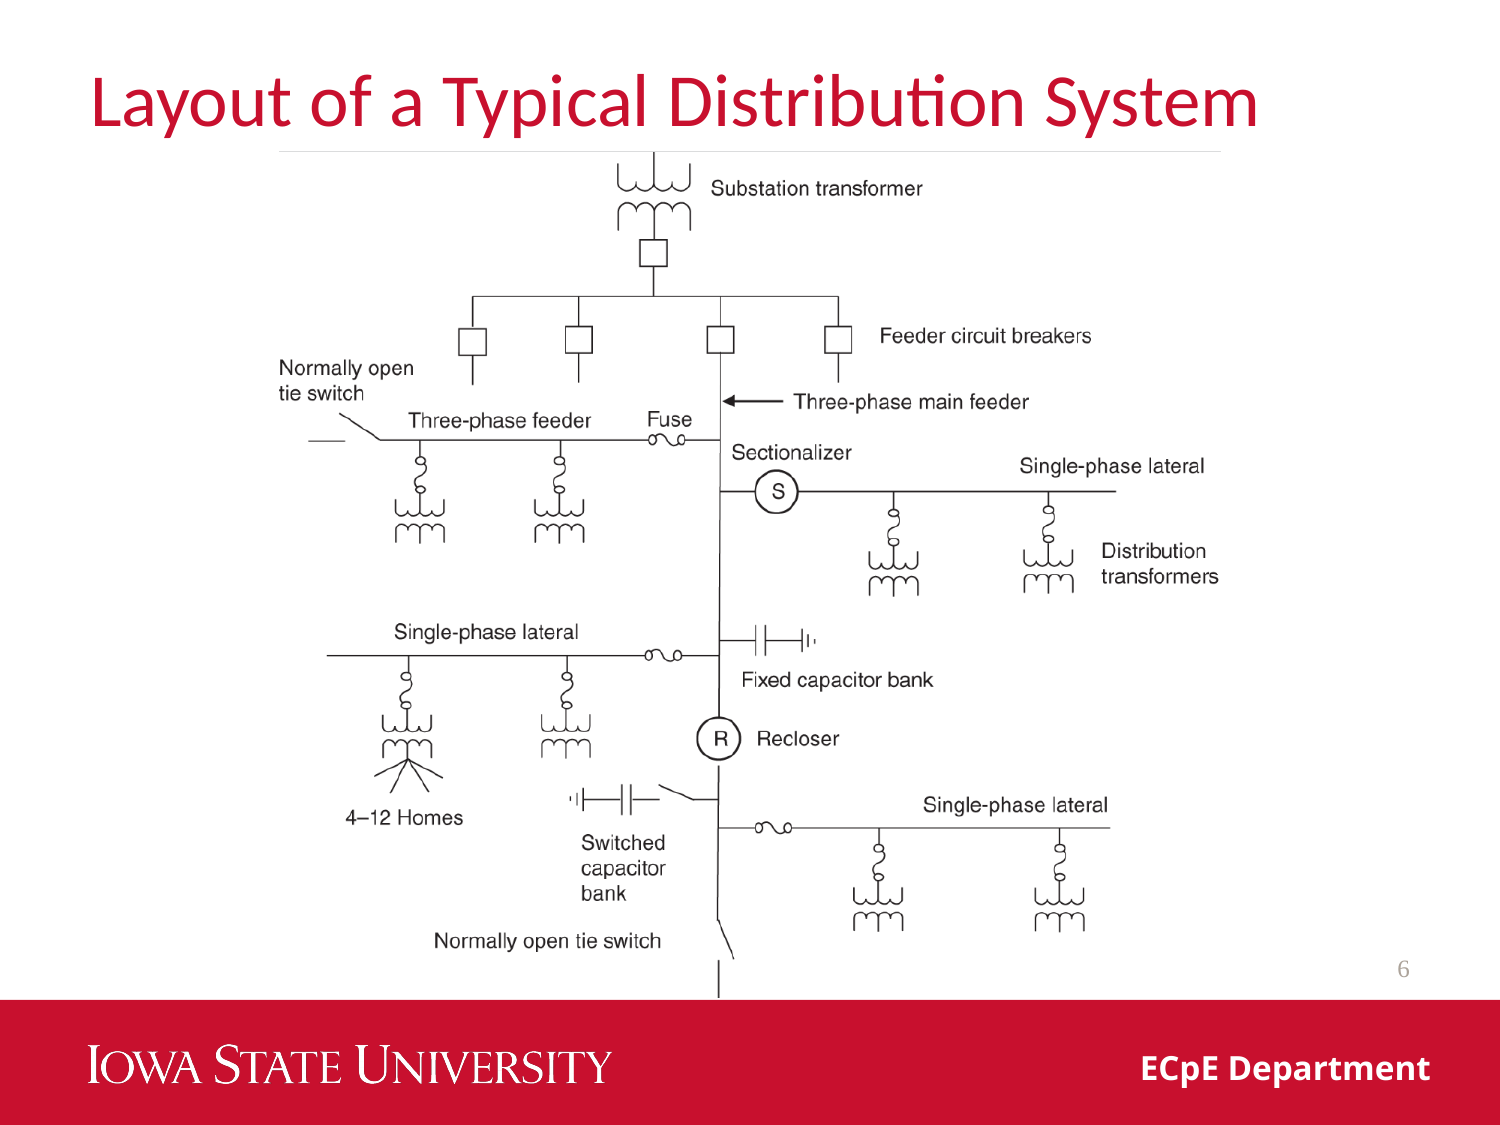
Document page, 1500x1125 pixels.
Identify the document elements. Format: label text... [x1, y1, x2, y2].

picture [279, 151, 1221, 998]
title Layout of a Typical Distribution System [74, 24, 1426, 168]
slide_number 6 [1225, 937, 1425, 998]
picture [87, 1044, 613, 1088]
